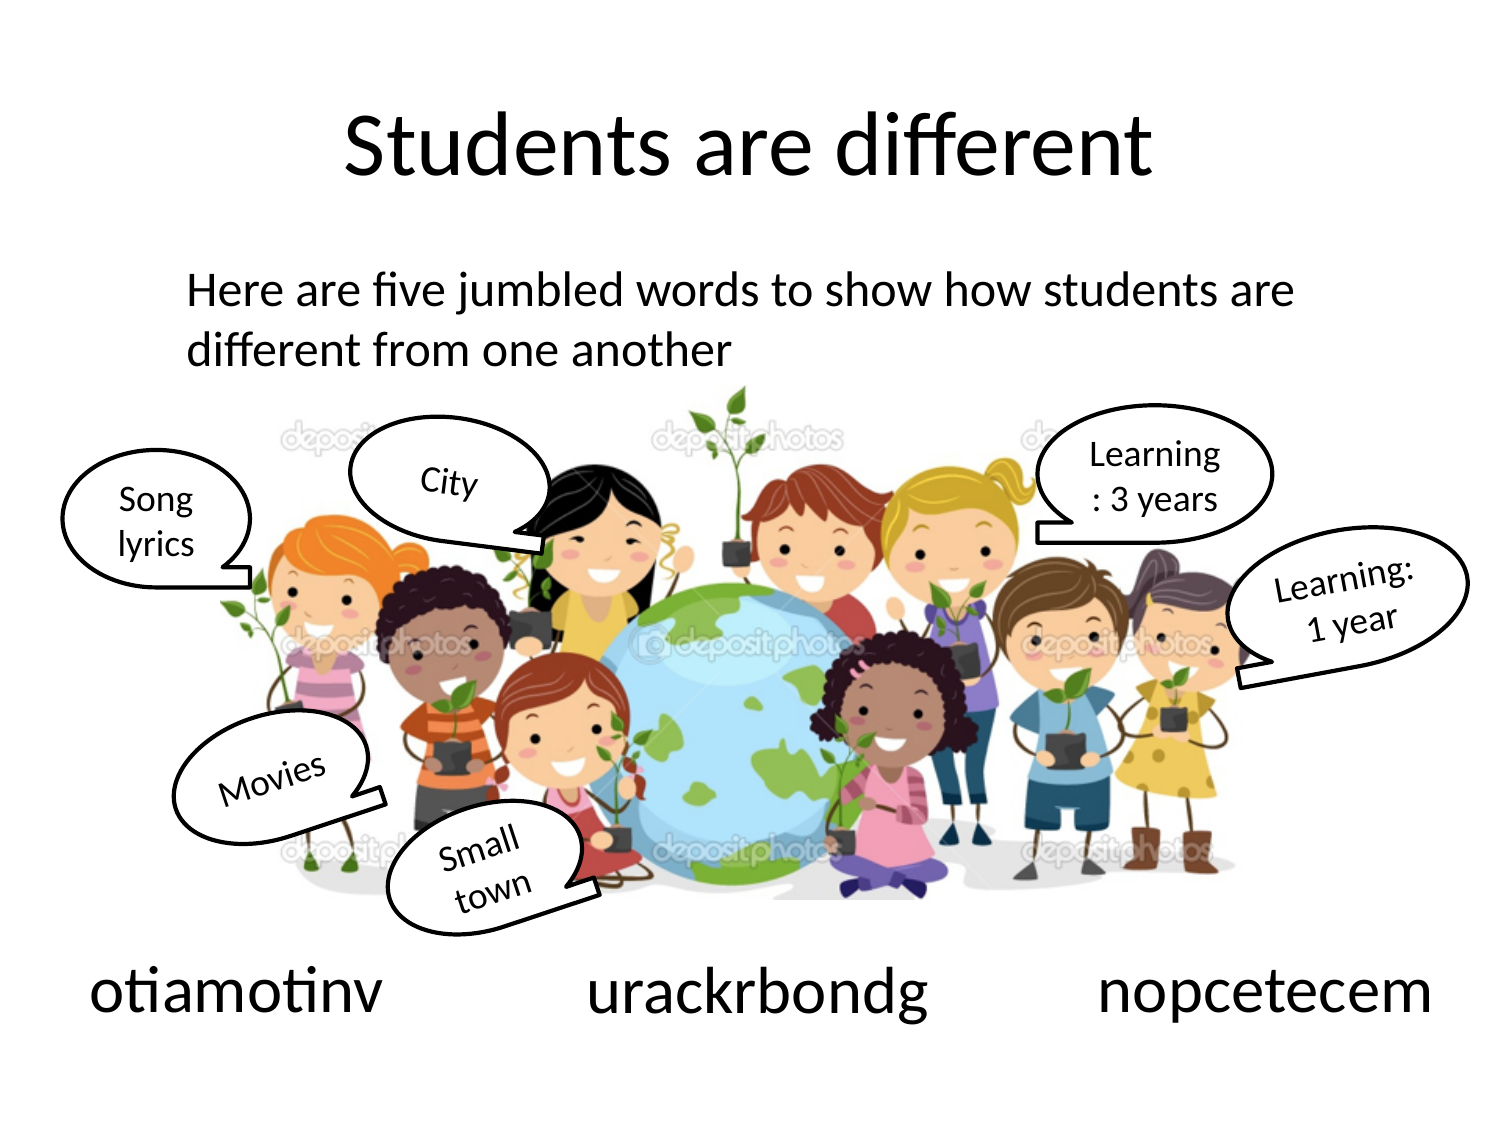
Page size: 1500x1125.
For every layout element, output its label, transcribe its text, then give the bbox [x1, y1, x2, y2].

text_box Song lyrics [60, 447, 215, 590]
text_box nopcetecem [1083, 938, 1462, 1034]
text_box Learning: 1 year [1278, 525, 1470, 684]
text_box urackrbondg [571, 939, 950, 1035]
title Students are different [75, 45, 1425, 233]
text_box Here are five jumbled words to show how students are different from one another [171, 249, 1322, 384]
text_box otiamotinv [75, 938, 425, 1034]
text_box Small town [392, 909, 564, 937]
text_box Movies [171, 733, 215, 843]
picture [220, 385, 1273, 900]
